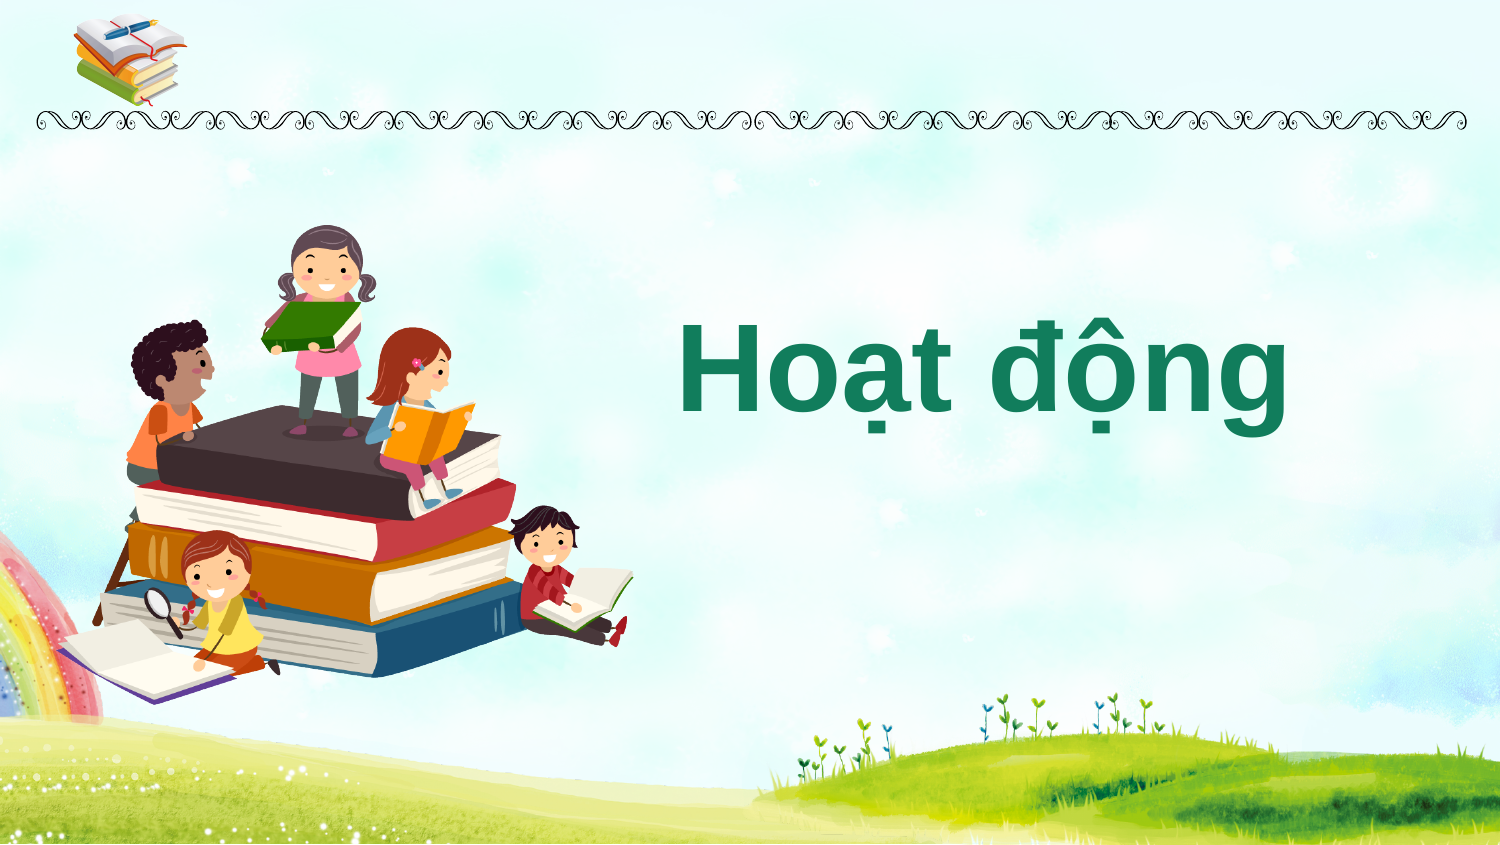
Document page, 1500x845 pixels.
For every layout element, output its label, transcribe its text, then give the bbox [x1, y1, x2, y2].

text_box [36, 110, 1467, 130]
text_box Hoạt động [633, 204, 1334, 445]
picture [70, 0, 191, 110]
picture [0, 168, 1500, 845]
